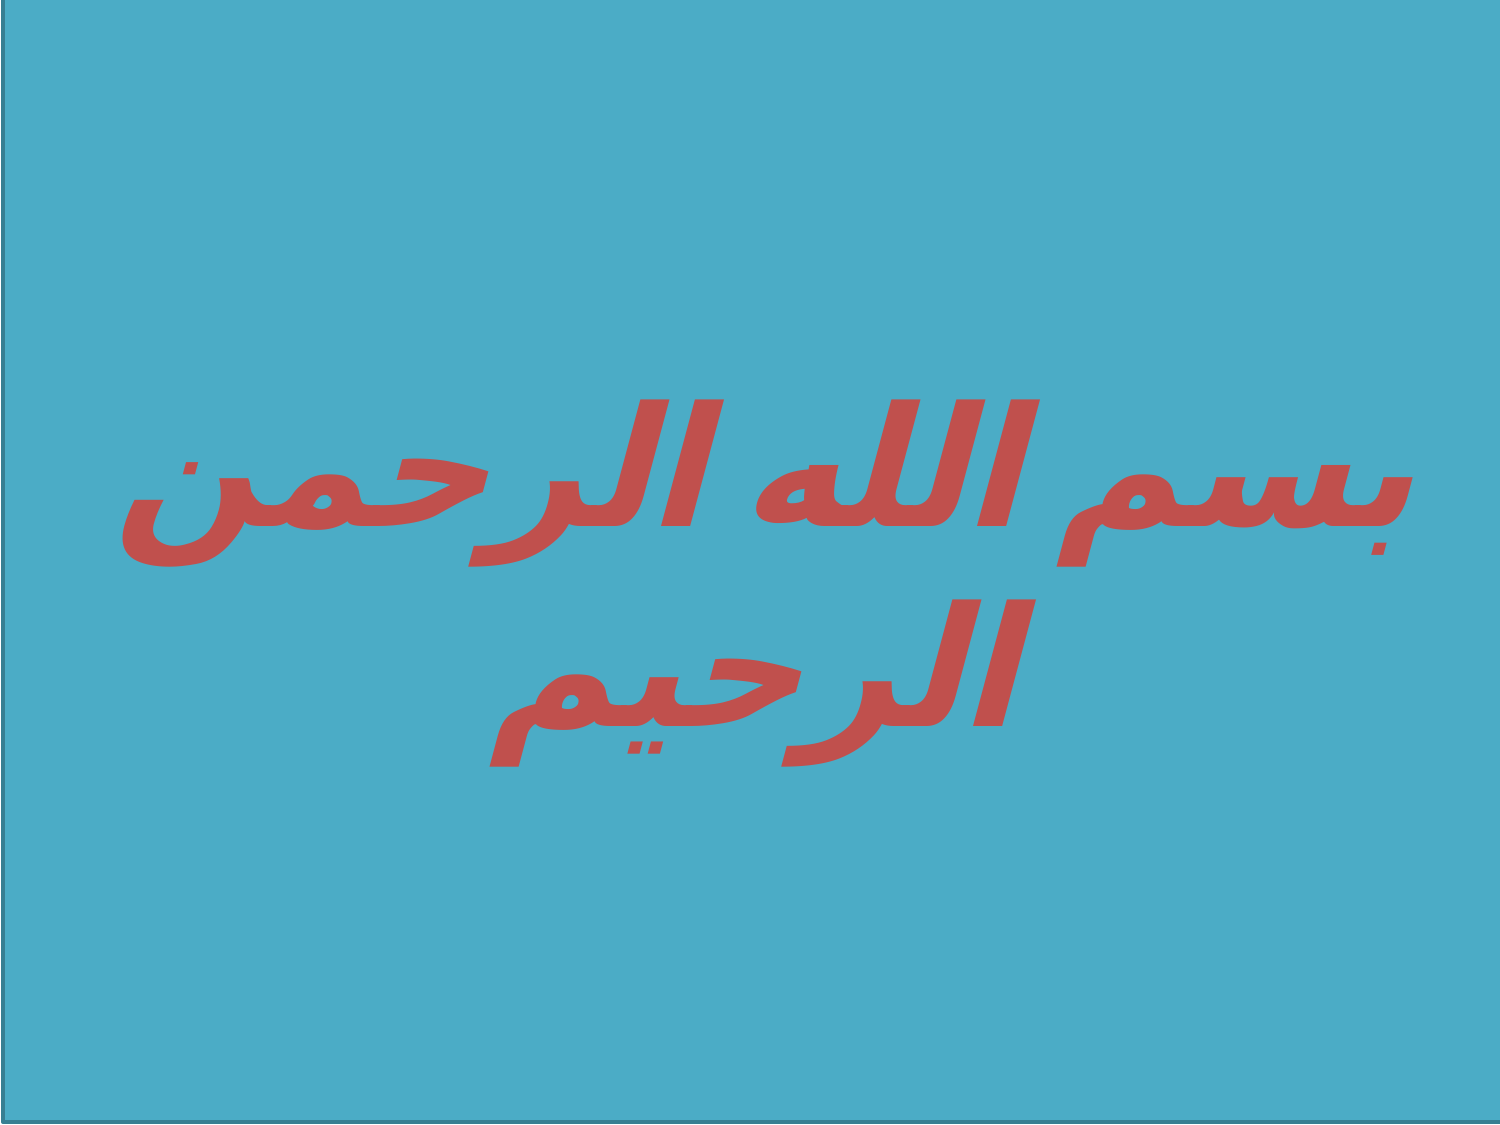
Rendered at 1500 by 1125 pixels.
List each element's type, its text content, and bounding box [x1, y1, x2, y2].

text_box بسم الله الرحمن الرحیم [1, 0, 1500, 1124]
